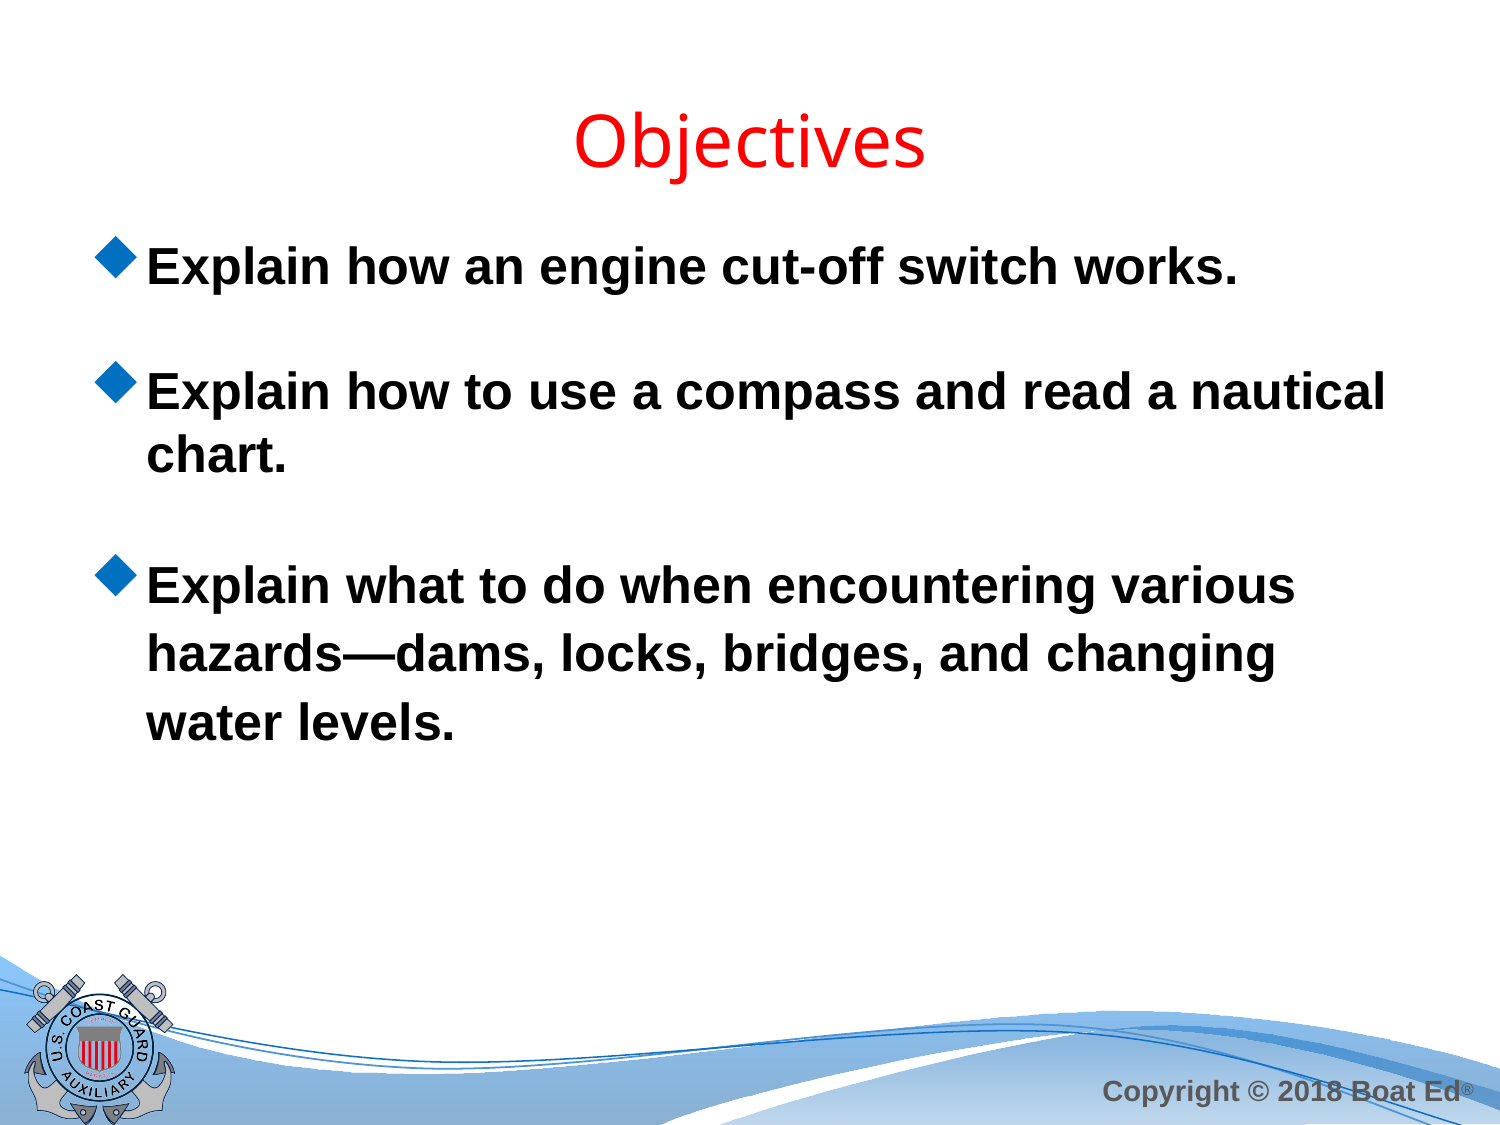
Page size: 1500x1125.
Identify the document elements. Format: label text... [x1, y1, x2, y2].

list Explain how an engine cut-off switch works. Explain how to use a compass and read a nautical chart. Explain what to do when encountering various hazards—dams, locks, bridges, and changing water levels. [74, 224, 1426, 975]
picture [24, 973, 176, 1125]
title Objectives [74, 44, 1426, 224]
